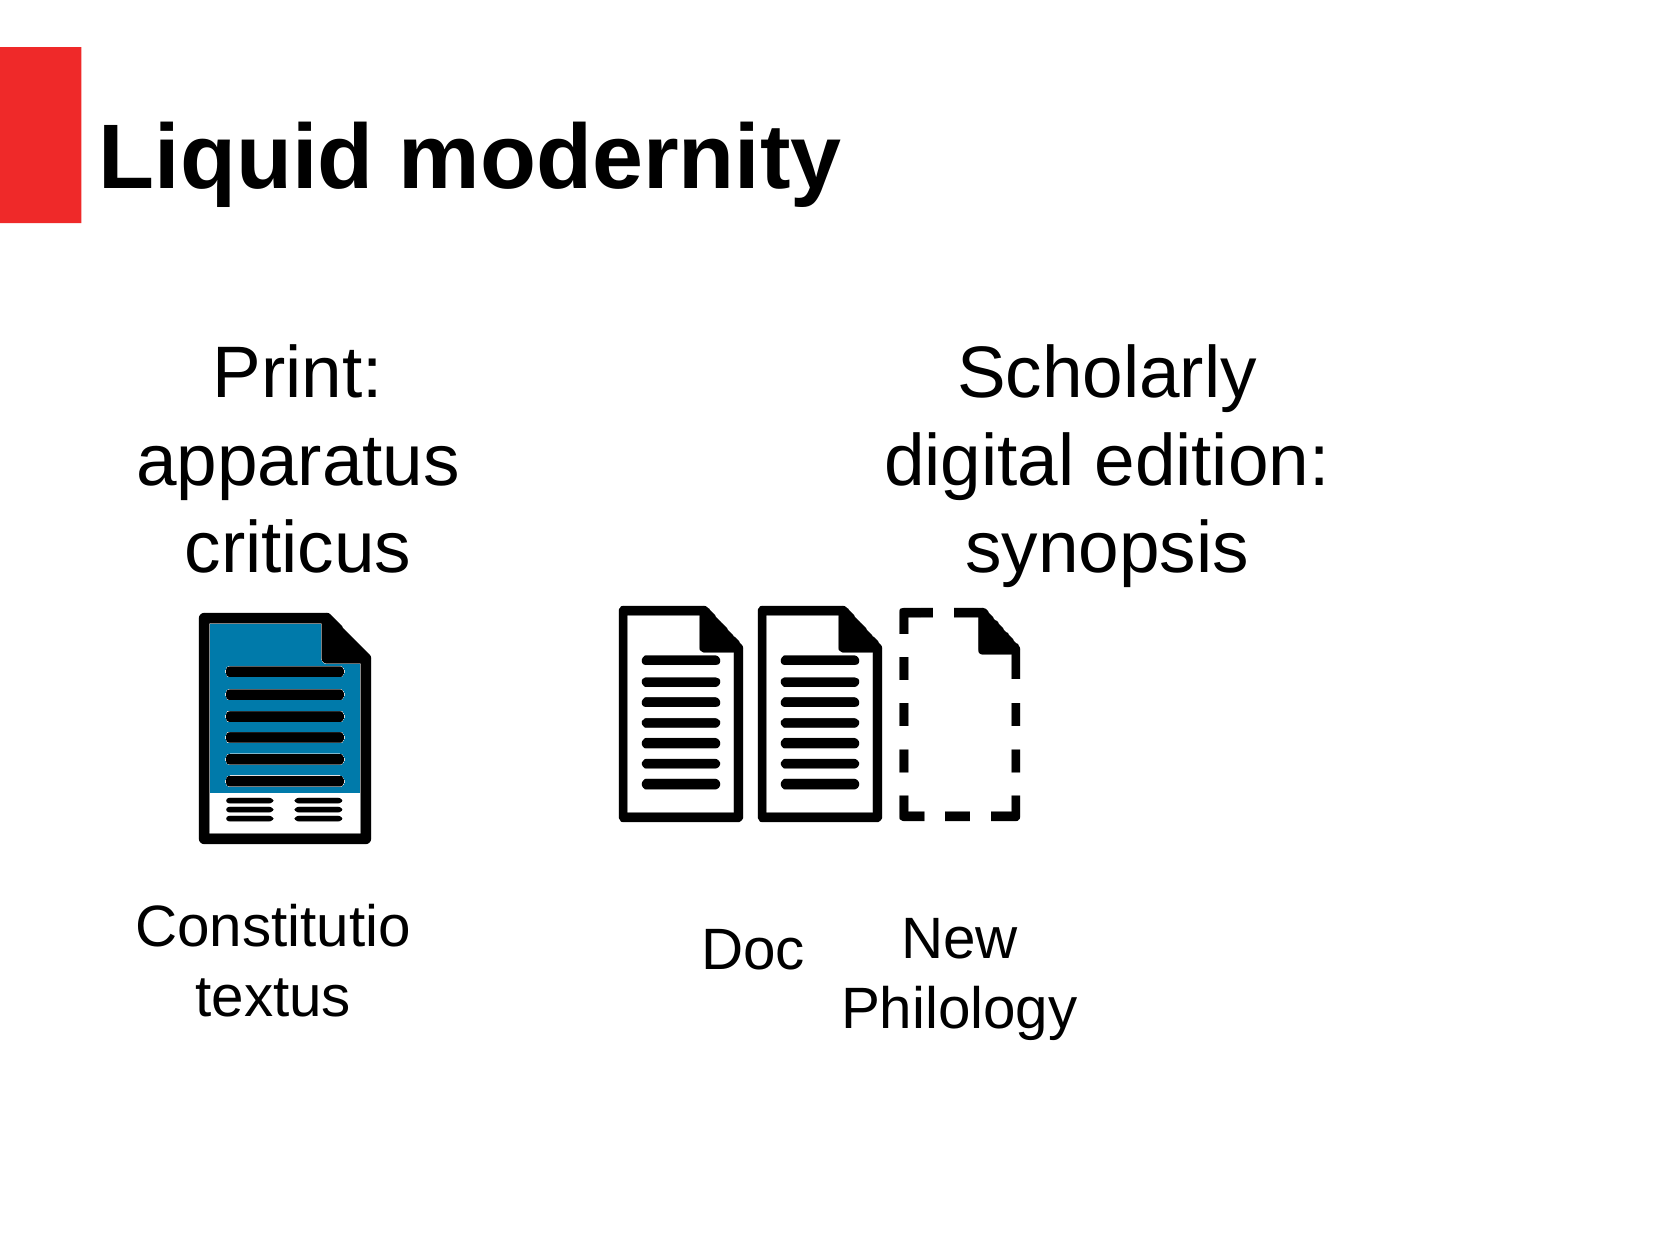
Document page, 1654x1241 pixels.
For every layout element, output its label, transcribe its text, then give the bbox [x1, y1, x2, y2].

picture [609, 595, 1028, 832]
text_box Constitutio textus [110, 880, 437, 1063]
picture [188, 602, 382, 854]
text_box Print: apparatus criticus [29, 317, 567, 520]
text_box Scholarly digital edition: synopsis [797, 317, 1417, 603]
text_box New Philology [820, 892, 1099, 1053]
text_box Doc [679, 903, 828, 1016]
text_box Liquid modernity [98, 49, 1587, 256]
